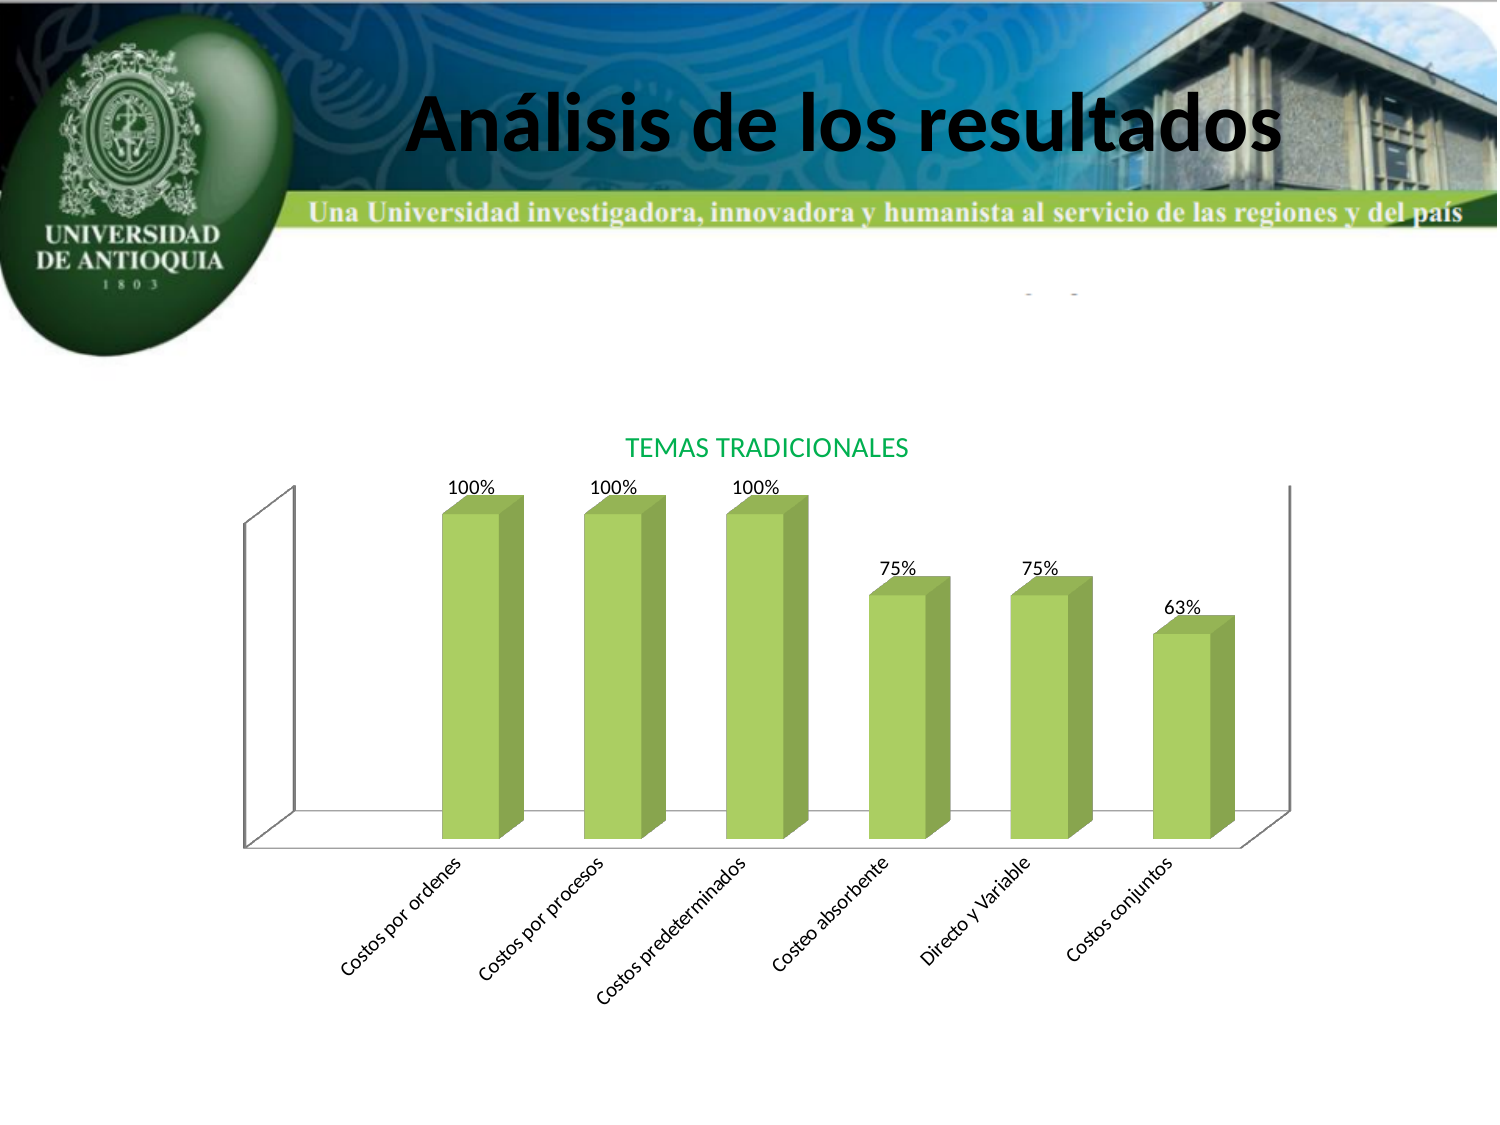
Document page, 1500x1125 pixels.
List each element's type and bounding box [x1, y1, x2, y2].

chart [218, 405, 1318, 1024]
picture [0, 0, 1498, 407]
